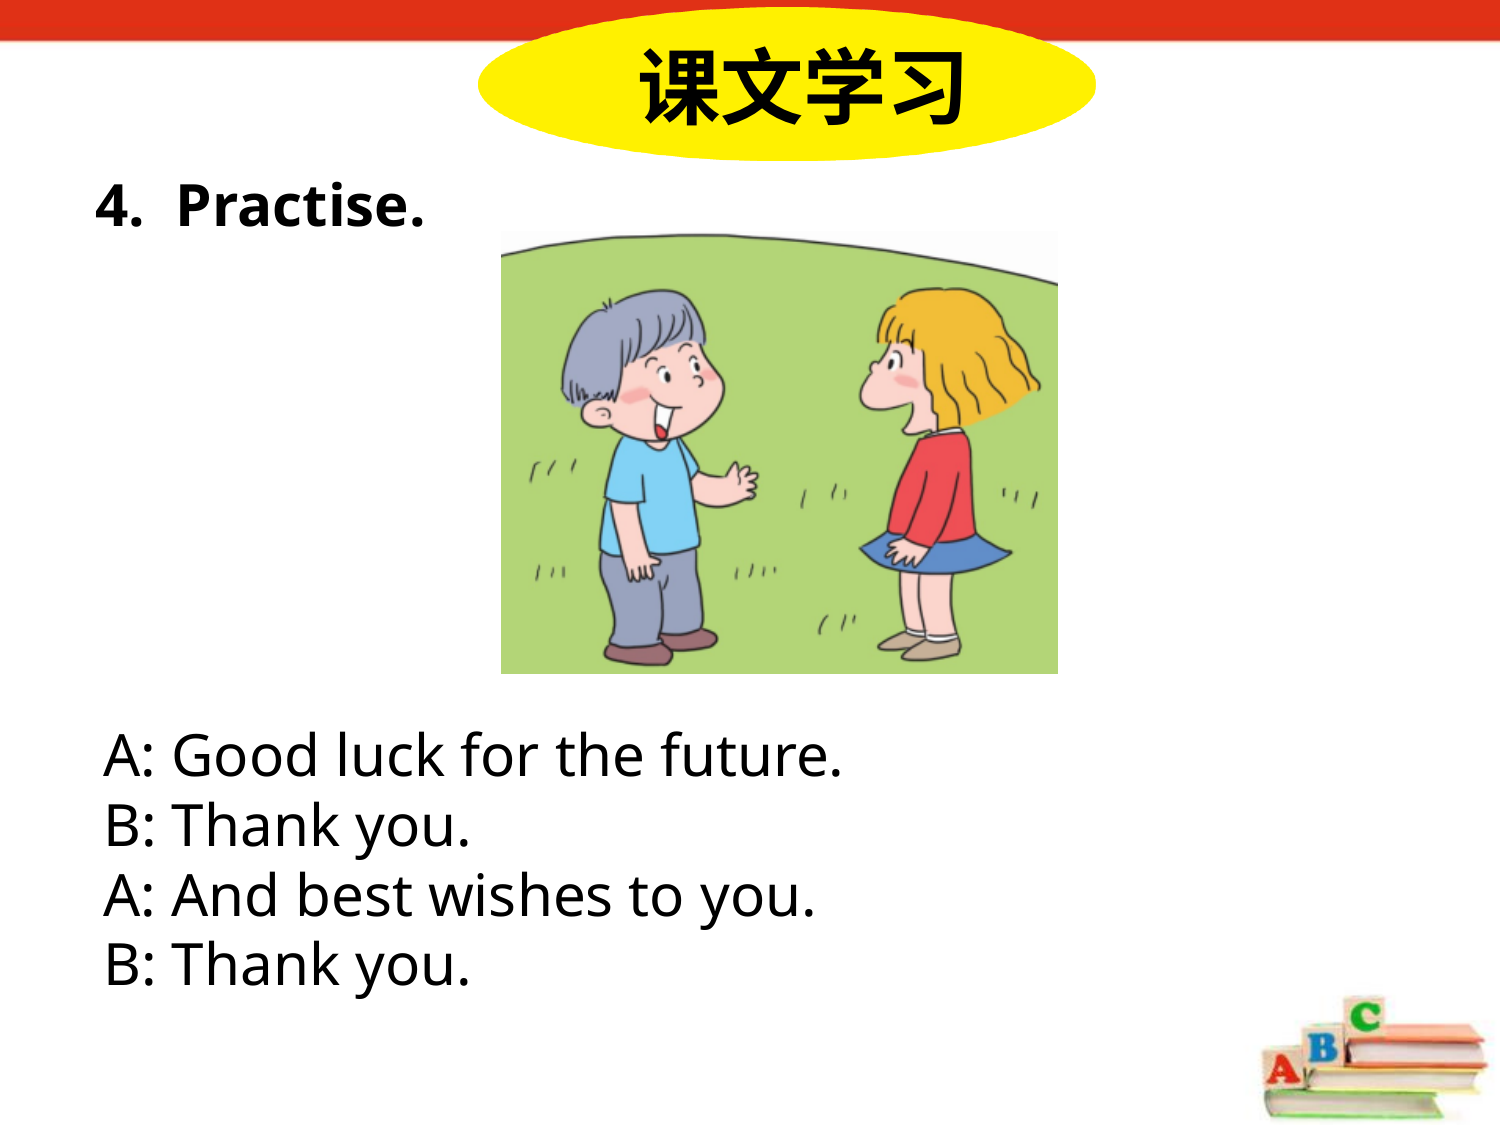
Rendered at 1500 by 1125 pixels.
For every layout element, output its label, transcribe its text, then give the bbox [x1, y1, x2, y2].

picture [0, 0, 1500, 1125]
text_box 4. Practise. [81, 160, 441, 246]
title A: Good luck for the future. B: Thank you. A: And best wishes to you. B: Thank you. [88, 668, 1376, 1047]
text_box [477, 6, 1097, 162]
